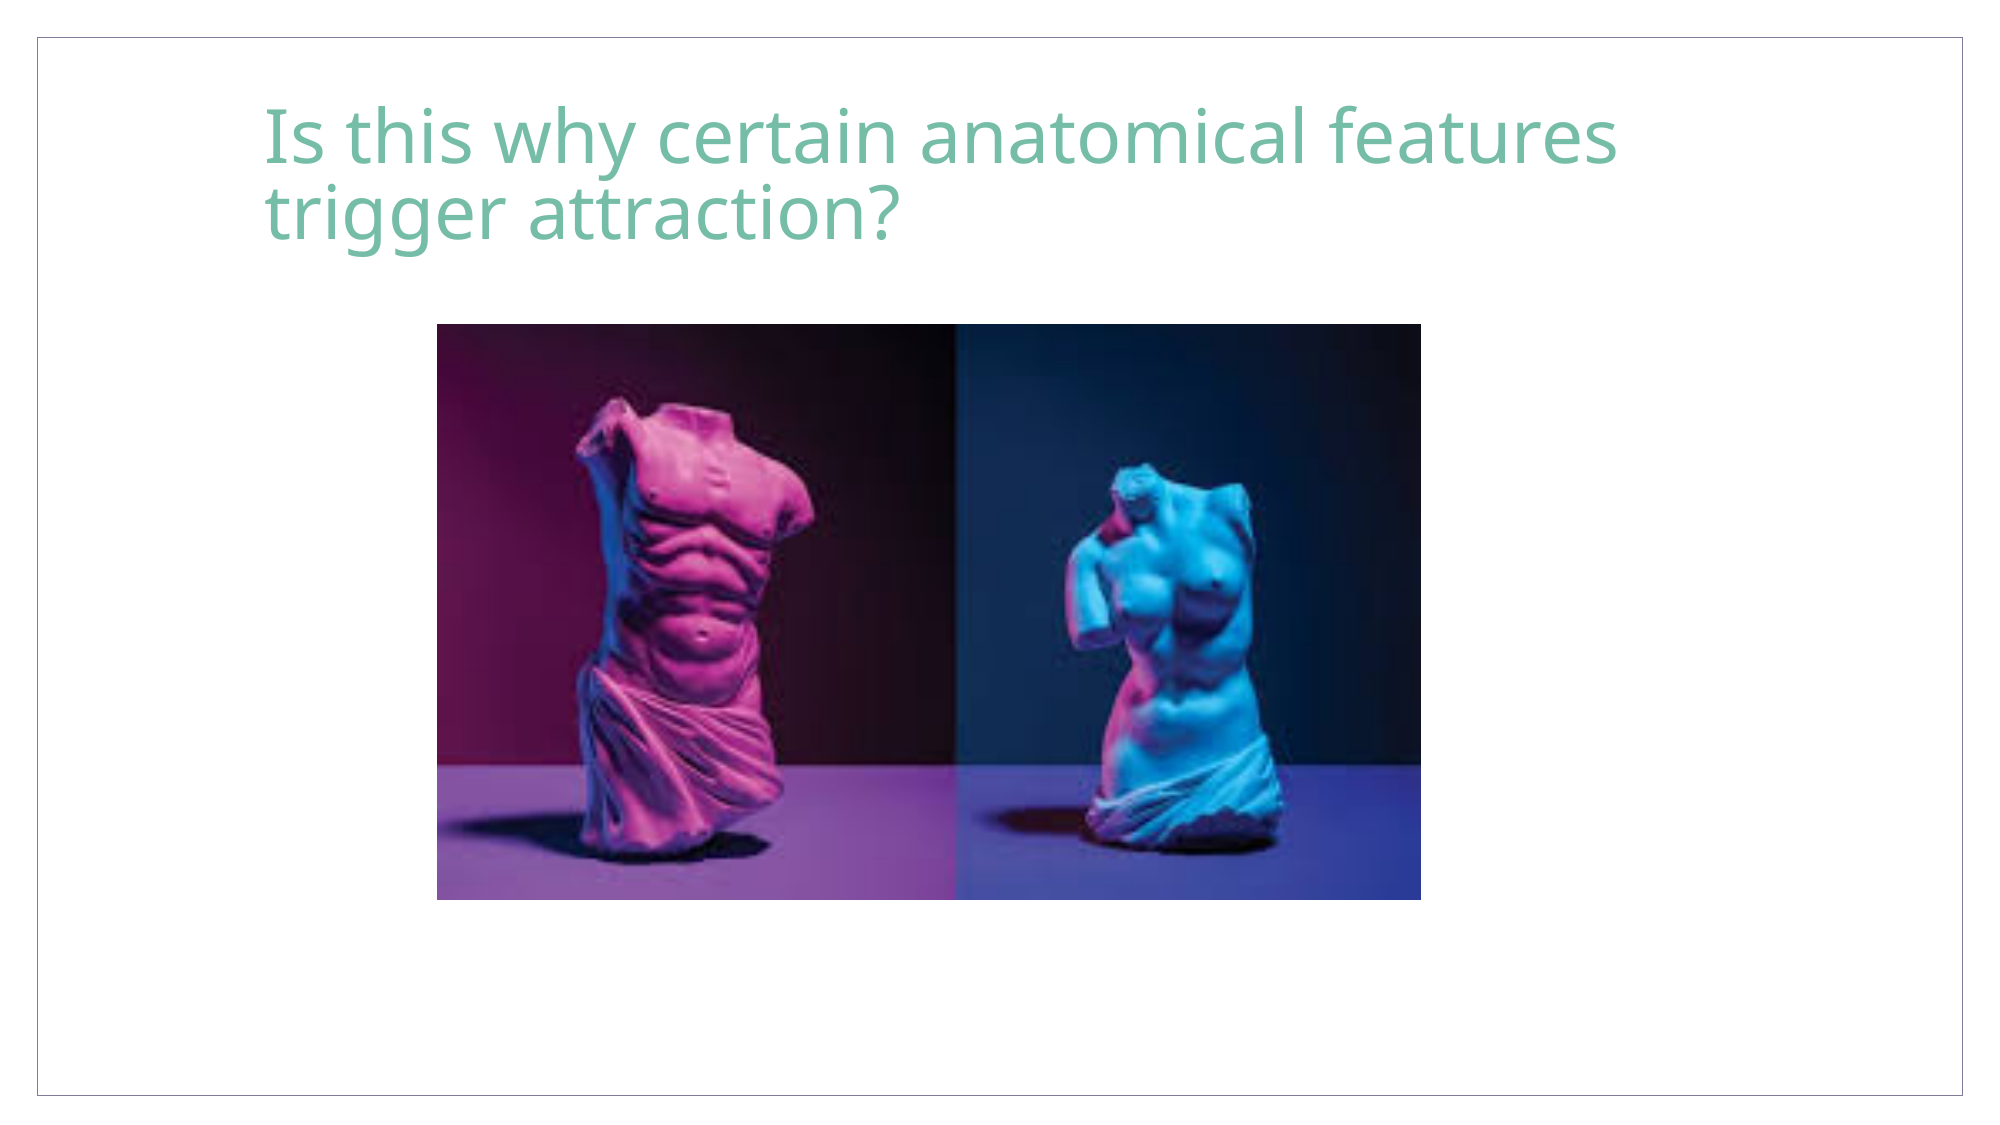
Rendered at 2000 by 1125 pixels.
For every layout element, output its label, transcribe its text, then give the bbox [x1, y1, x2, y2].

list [437, 324, 1421, 900]
title Is this why certain anatomical features trigger attraction? [249, 62, 1750, 263]
